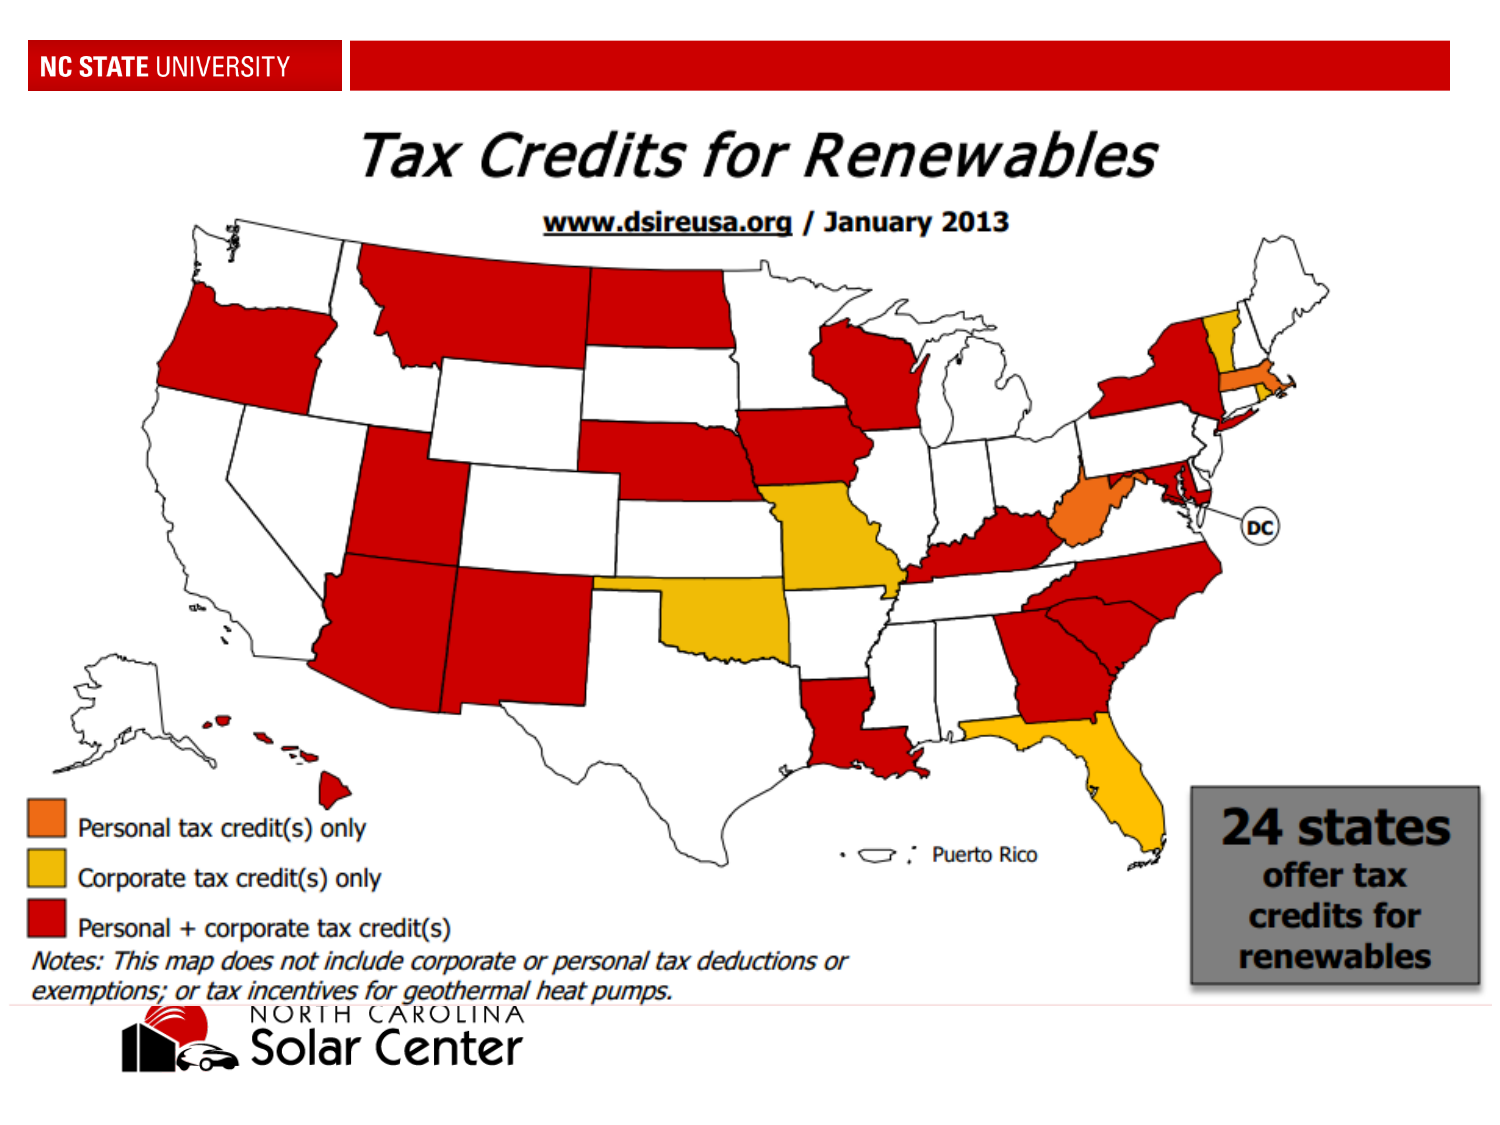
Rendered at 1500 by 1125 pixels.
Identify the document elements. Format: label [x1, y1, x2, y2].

picture [28, 40, 342, 91]
picture [8, 119, 1492, 1100]
